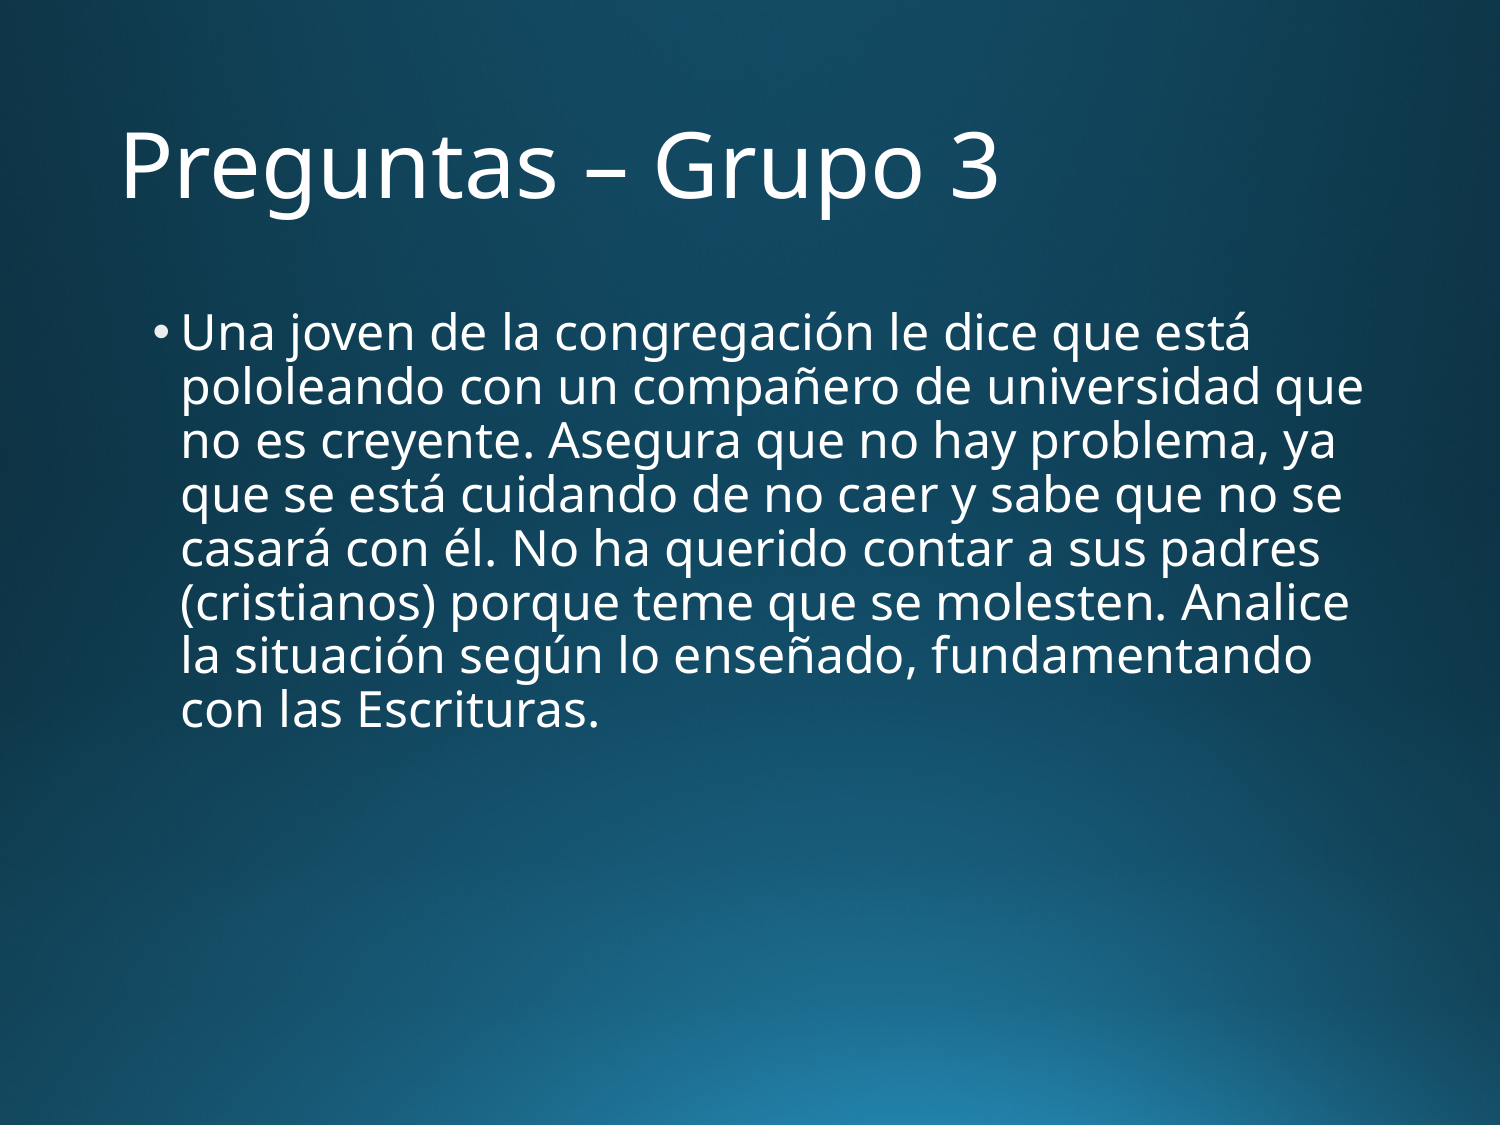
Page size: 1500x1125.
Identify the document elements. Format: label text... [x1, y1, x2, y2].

picture [0, 0, 1500, 1125]
list Una joven de la congregación le dice que está pololeando con un compañero de universidad que no es creyente. Asegura que no hay problema, ya que se está cuidando de no caer y sabe que no se casará con él. No ha querido contar a sus padres (cristianos) porque teme que se molesten. Analice la situación según lo enseñado, fundamentando con las Escrituras. [137, 299, 1397, 1014]
title Preguntas – Grupo 3 [103, 59, 1397, 278]
